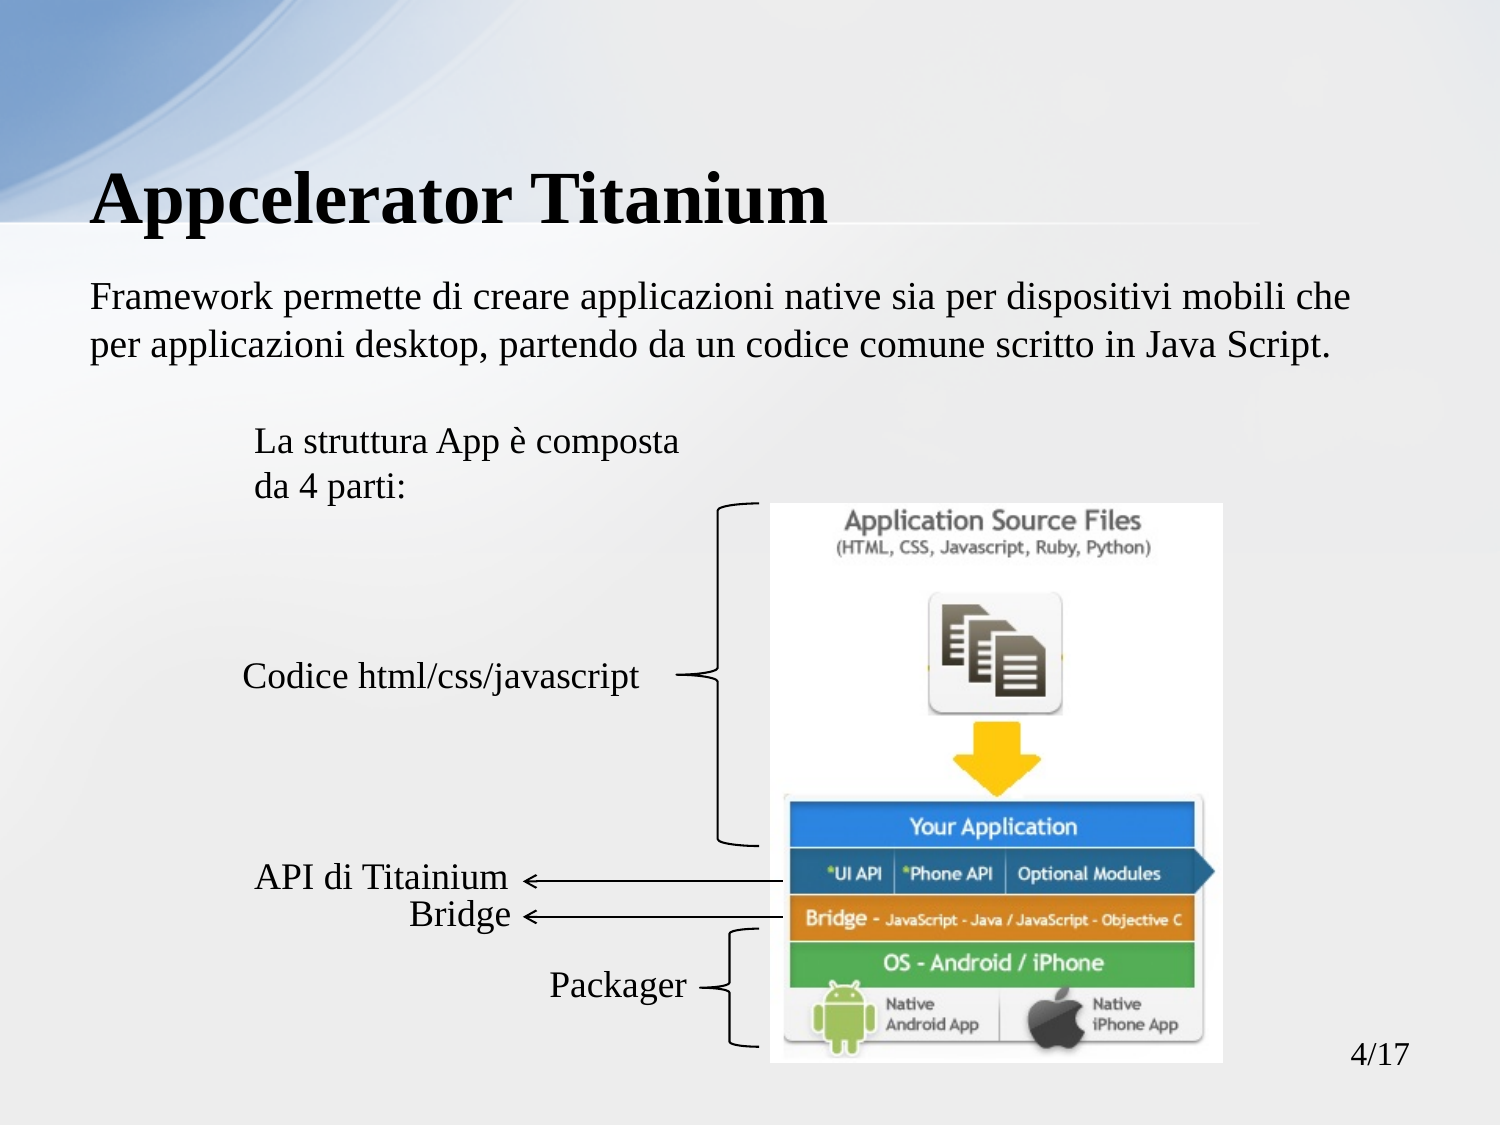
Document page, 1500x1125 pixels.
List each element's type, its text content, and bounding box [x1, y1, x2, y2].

title Appcelerator Titanium [75, 58, 1425, 247]
text_box Packager [534, 952, 736, 1012]
text_box [728, 930, 760, 1048]
text_box La struttura App è composta da 4 parti: [239, 408, 718, 559]
text_box Bridge [394, 881, 535, 942]
text_box API di Titainium [239, 844, 535, 905]
list Framework permette di creare applicazioni native sia per dispositivi mobili che per applicazioni desktop, partendo da un codice comune scritto in Java Script. [75, 262, 1425, 386]
picture [0, 0, 1500, 1125]
text_box Codice html/css/javascript [227, 643, 665, 704]
slide_number 4/17 [1074, 1024, 1425, 1103]
text_box [675, 502, 760, 848]
